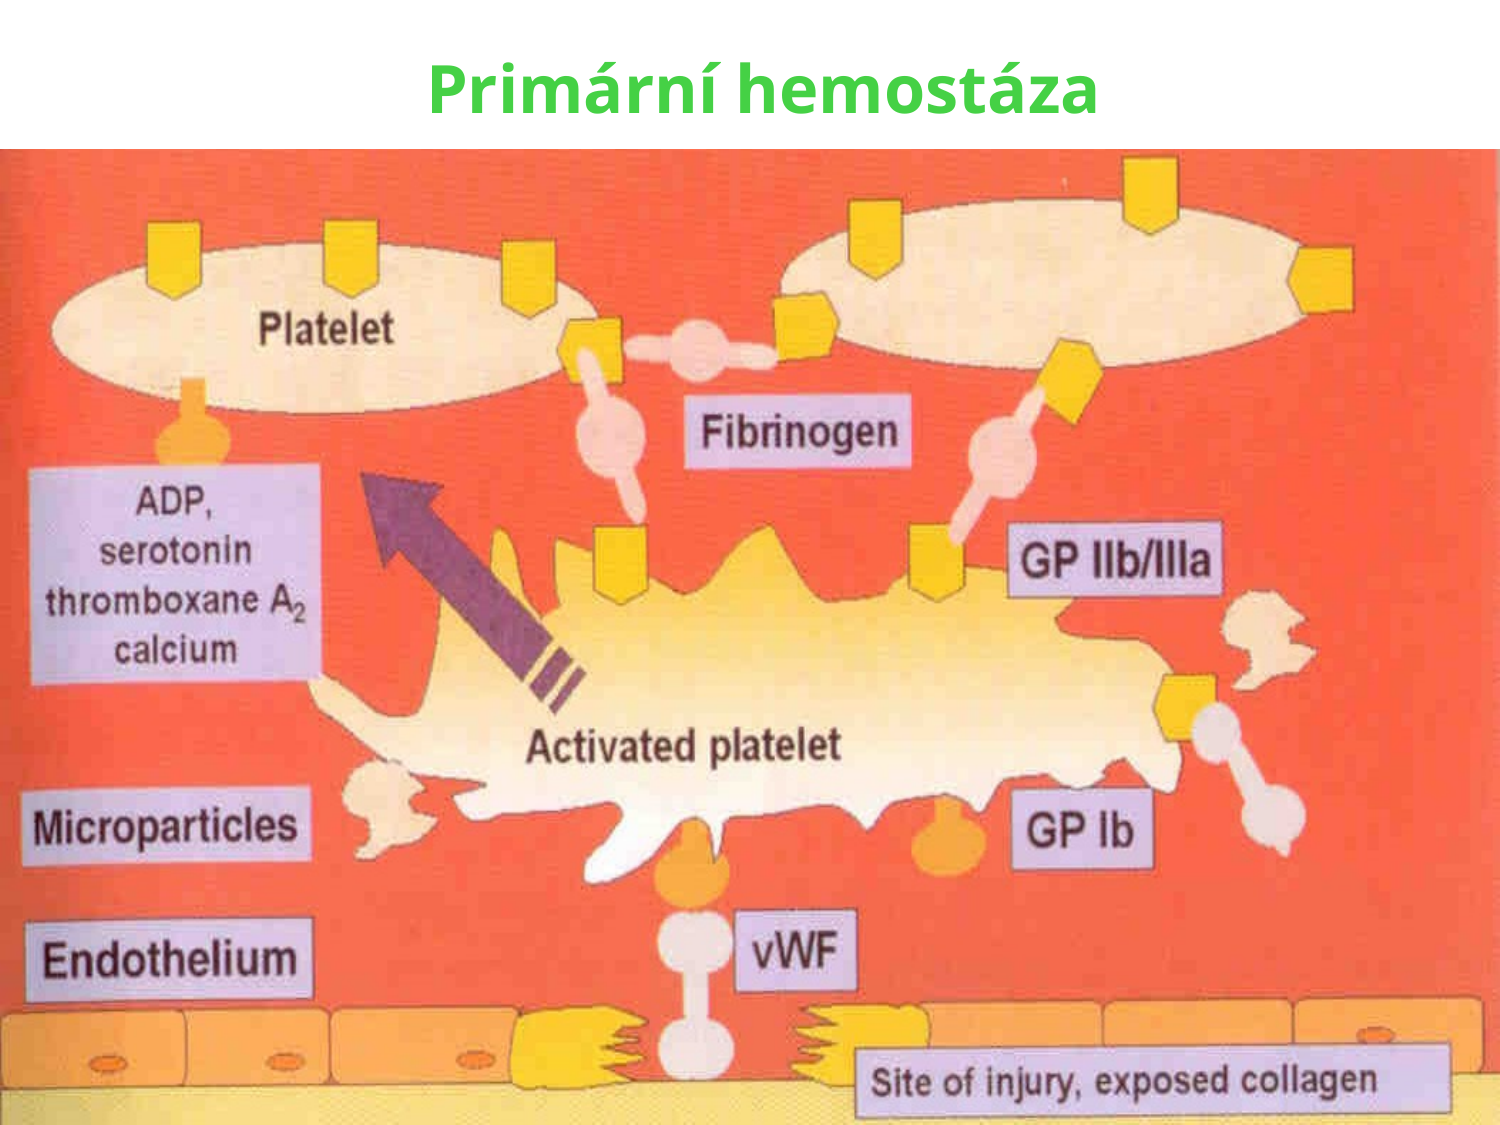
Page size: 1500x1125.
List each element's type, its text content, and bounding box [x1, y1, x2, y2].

text_box Primární hemostáza [411, 38, 1116, 134]
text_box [0, 149, 1500, 1125]
